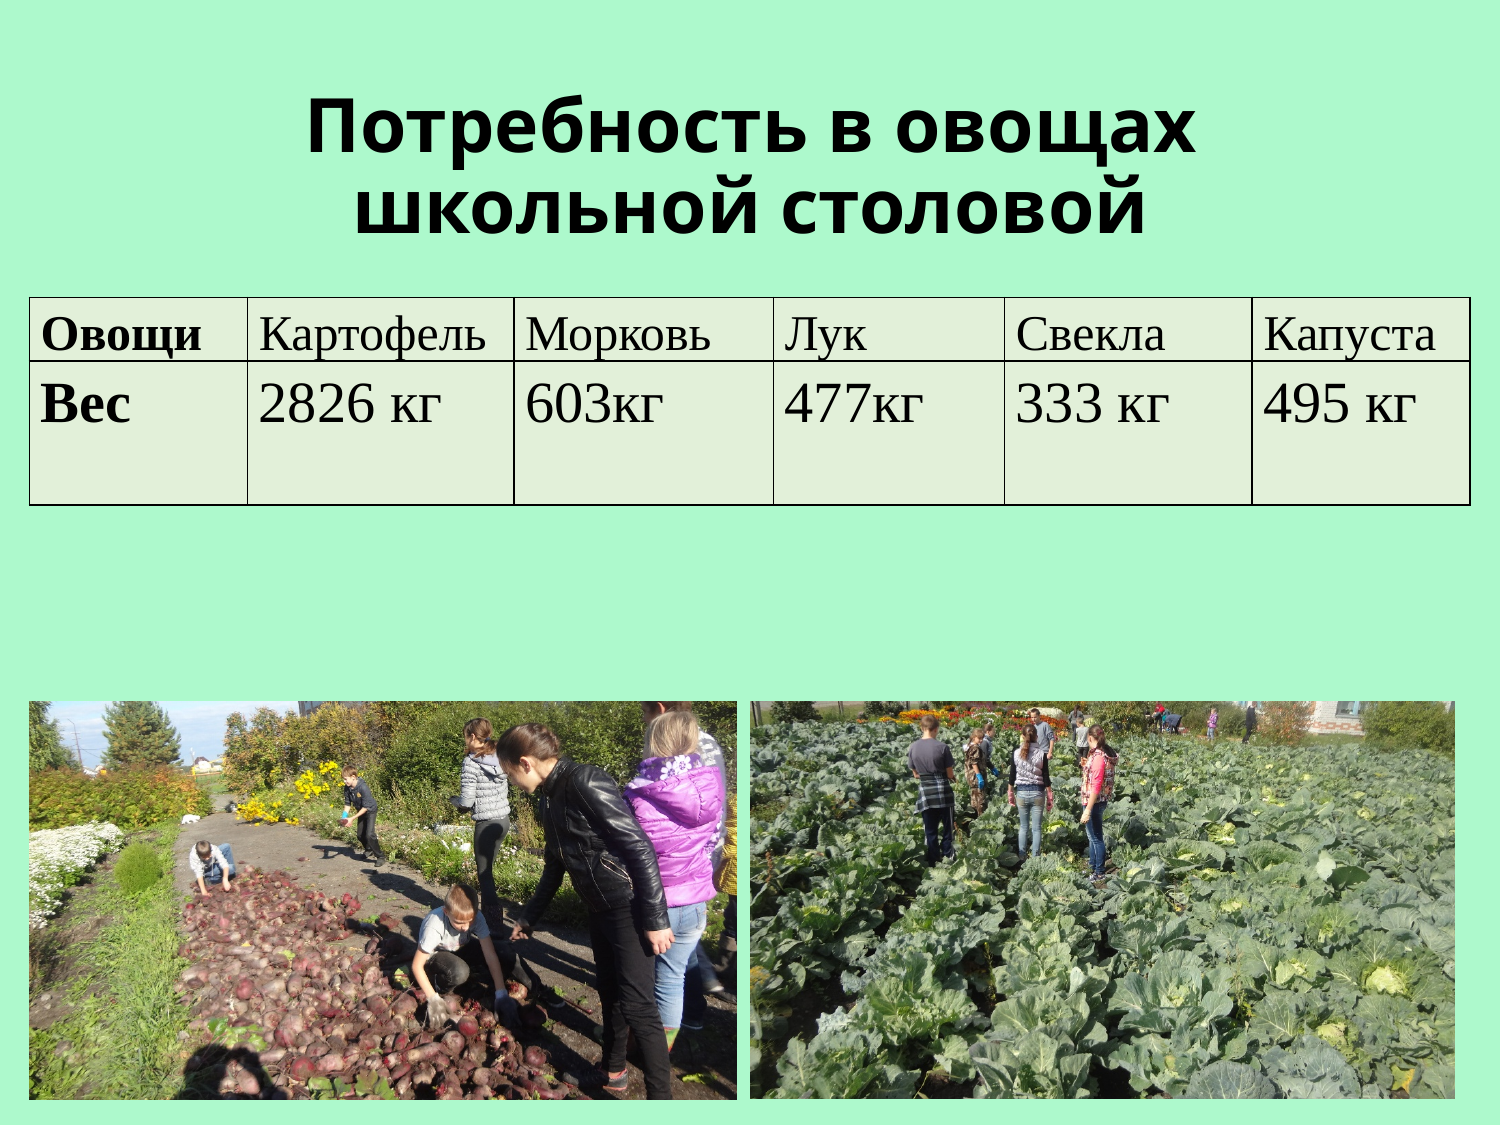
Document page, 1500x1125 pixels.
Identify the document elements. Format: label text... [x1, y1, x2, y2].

table_cell 477кг [774, 362, 1004, 504]
table_header Лук [774, 298, 1004, 360]
table_cell 495 кг [1253, 362, 1469, 504]
table_header Овощи [30, 298, 247, 360]
picture [29, 701, 737, 1100]
title Потребность в овощах школьной столовой [103, 60, 1398, 278]
table_cell Вес [30, 362, 247, 504]
table_cell 333 кг [1005, 362, 1251, 504]
table_header Капуста [1253, 298, 1469, 360]
table_header Картофель [248, 298, 513, 360]
picture [749, 701, 1455, 1099]
table_header Свекла [1005, 298, 1251, 360]
table_cell 2826 кг [248, 362, 513, 504]
table_cell 603кг [515, 362, 773, 504]
table_header Морковь [515, 298, 773, 360]
